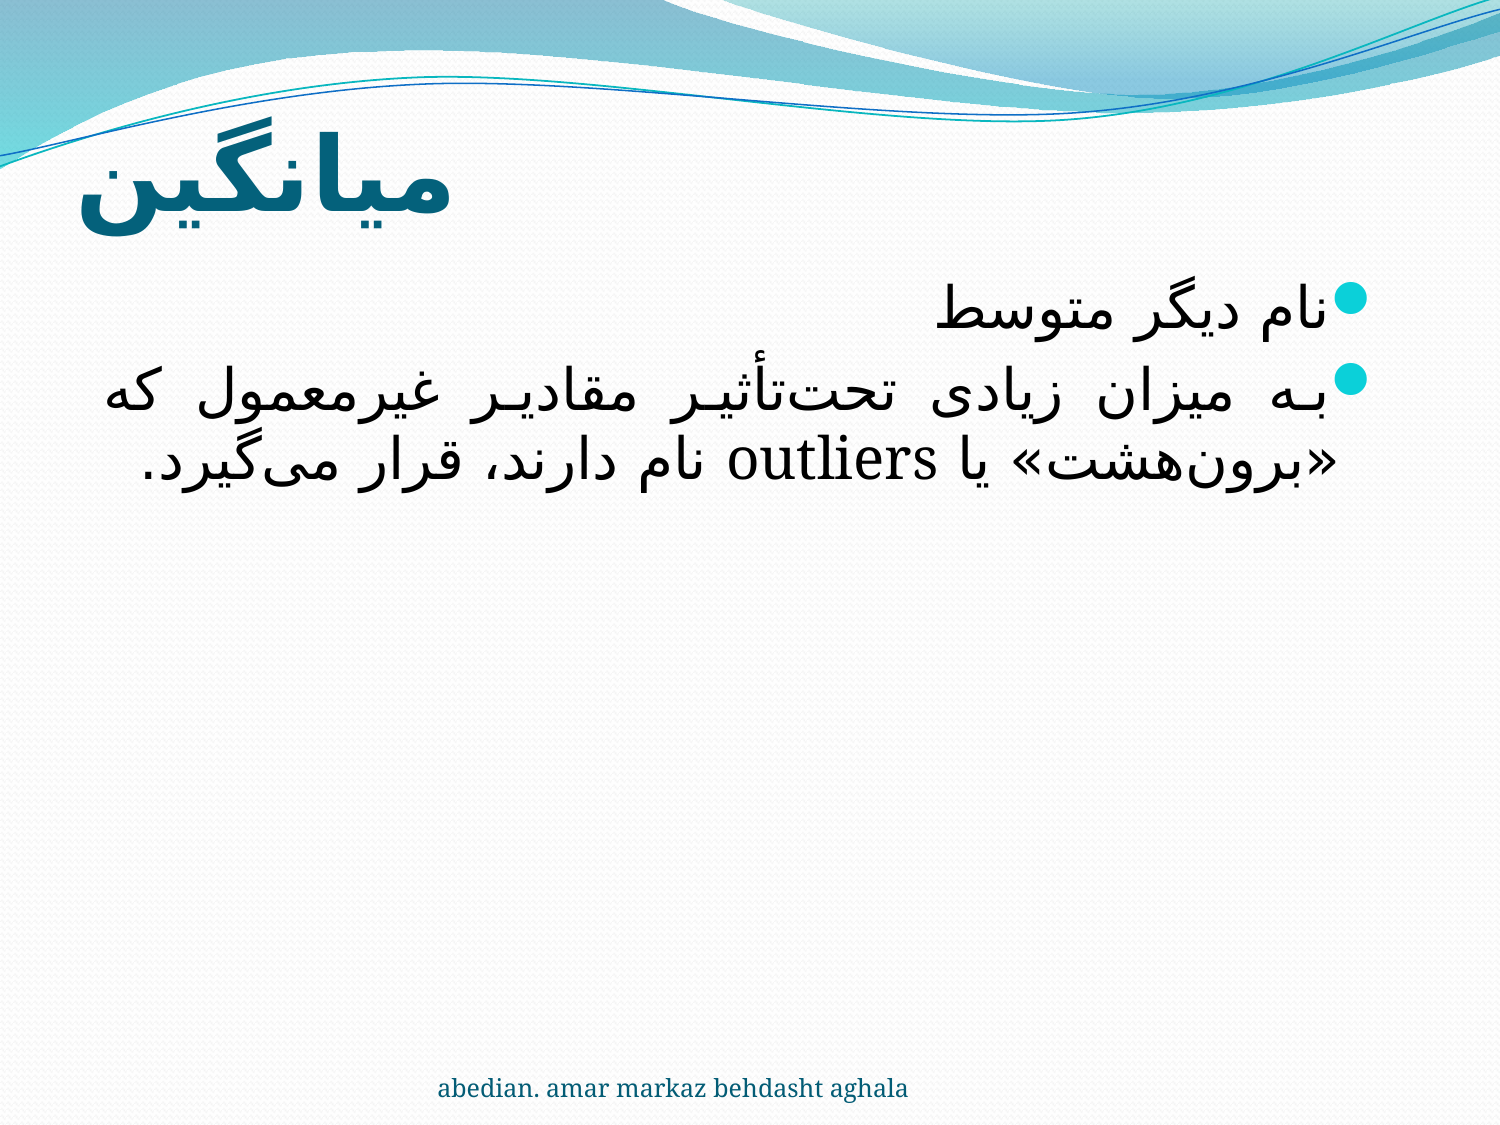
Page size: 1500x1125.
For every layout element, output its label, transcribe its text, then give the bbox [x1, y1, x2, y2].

footer abedian. amar markaz behdasht aghala [437, 1042, 988, 1103]
title میانگین [75, 45, 1425, 233]
list نام دیگر متوسط به میزان زیادی تحت‌تأثیر مقادیر غیرمعمول که «برون‌هشت» یا outliers نام دارند، قرار می‌گیرد. [75, 262, 1401, 1005]
